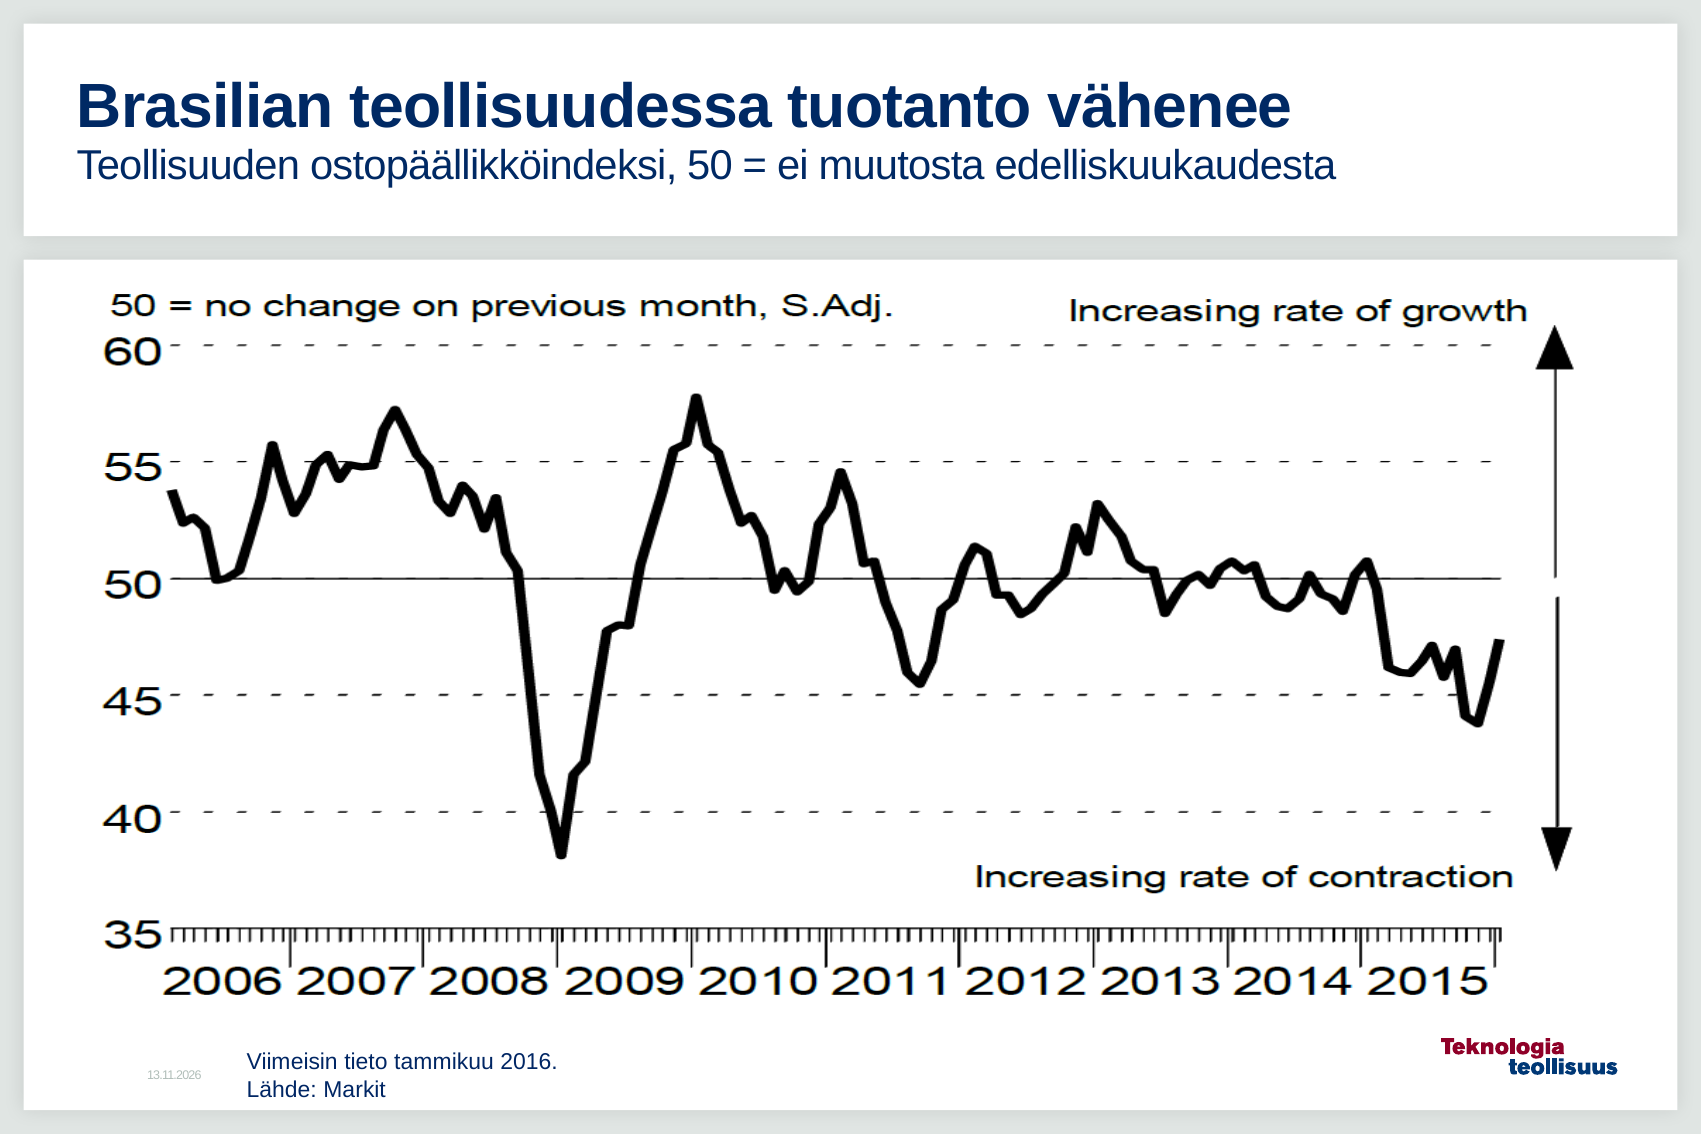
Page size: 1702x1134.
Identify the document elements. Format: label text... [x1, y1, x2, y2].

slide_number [141, 1063, 231, 1087]
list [35, 283, 1619, 1028]
text_box Viimeisin tieto tammikuu 2016. Lähde: Markit [231, 1039, 593, 1110]
title Brasilian teollisuudessa tuotanto vähenee Teollisuuden ostopäällikköindeksi, 50 = ei muutosta edelliskuukaudesta [70, 47, 1631, 213]
